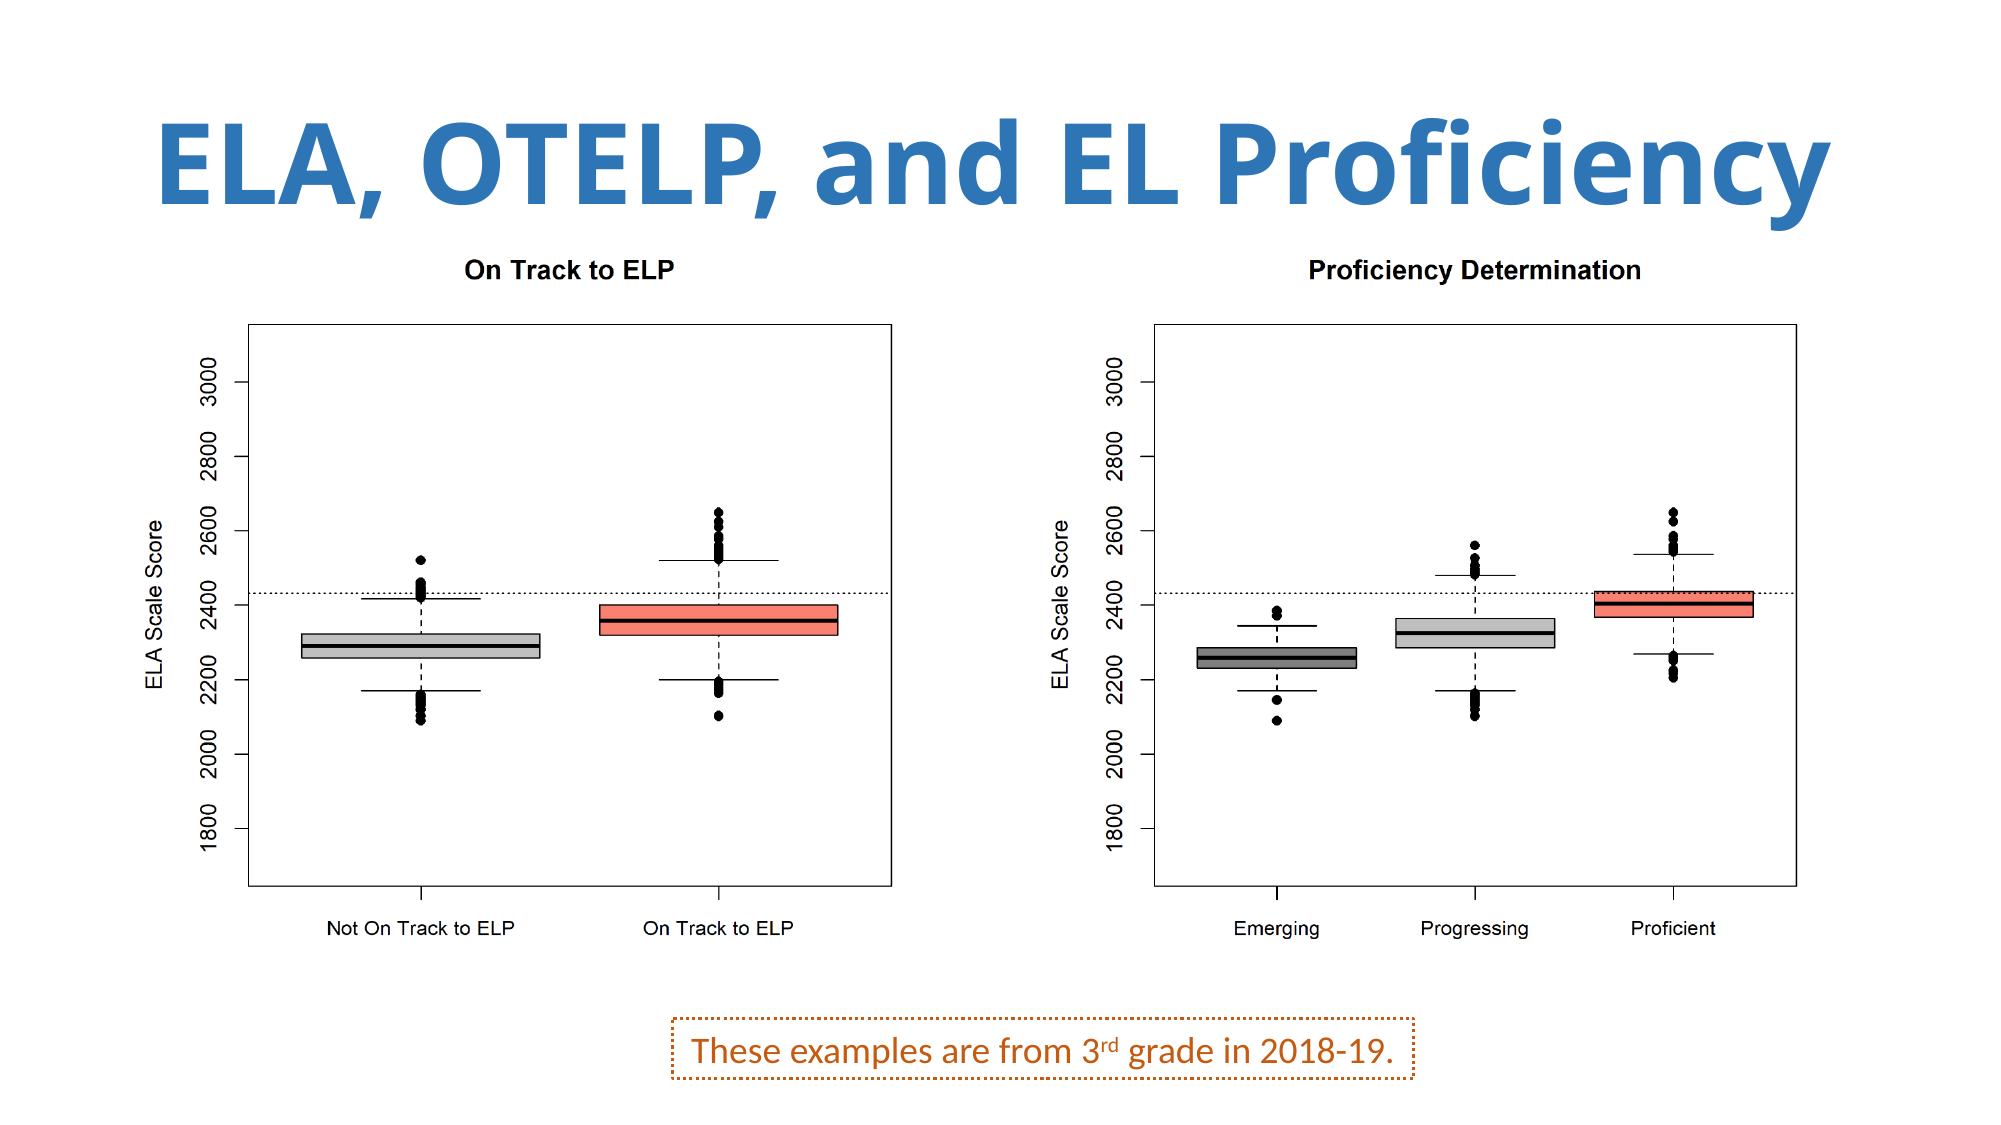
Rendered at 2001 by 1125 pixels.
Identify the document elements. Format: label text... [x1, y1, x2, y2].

title ELA, OTELP, and EL Proficiency [137, 59, 1949, 278]
text_box These examples are from 3rd grade in 2018-19. [672, 1018, 1414, 1079]
picture [1042, 213, 1853, 1024]
picture [137, 213, 948, 1024]
